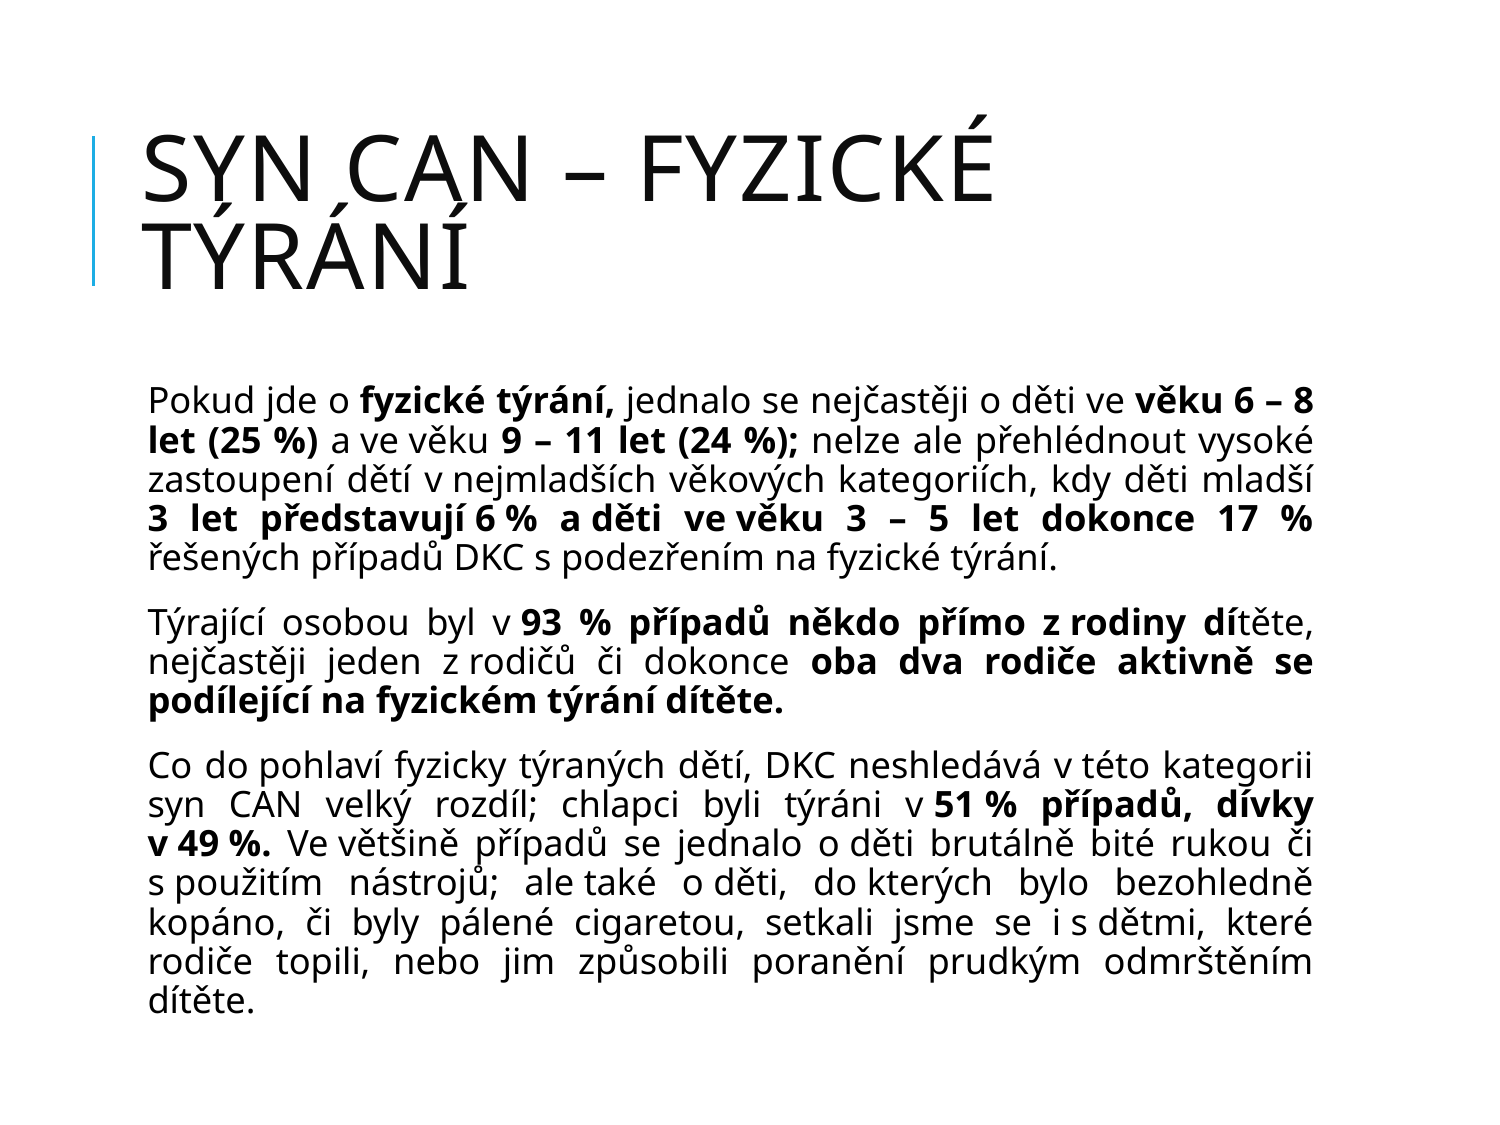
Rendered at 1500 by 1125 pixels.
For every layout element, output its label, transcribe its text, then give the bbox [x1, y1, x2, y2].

title SYN CAN – fyzické týrání [126, 96, 1322, 342]
list Pokud jde o fyzické týrání, jednalo se nejčastěji o děti ve věku 6 – 8 let (25 %) a ve věku 9 – 11 let (24 %); nelze ale přehlédnout vysoké zastoupení dětí v nejmladších věkových kategoriích, kdy děti mladší 3 let představují 6 % a děti ve věku 3 – 5 let dokonce 17 % řešených případů DKC s podezřením na fyzické týrání. Týrající osobou byl v 93 % případů někdo přímo z rodiny dítěte, nejčastěji jeden z rodičů či dokonce oba dva rodiče aktivně se podílející na fyzickém týrání dítěte. Co do pohlaví fyzicky týraných dětí, DKC neshledává v této kategorii syn CAN velký rozdíl; chlapci byli týráni v 51 % případů, dívky v 49 %. Ve většině případů se jednalo o děti brutálně bité rukou či s použitím nástrojů; ale také o děti, do kterých bylo bezohledně kopáno, či byly pálené cigaretou, setkali jsme se i s dětmi, které rodiče topili, nebo jim způsobili poranění prudkým odmrštěním dítěte. [126, 375, 1322, 1035]
